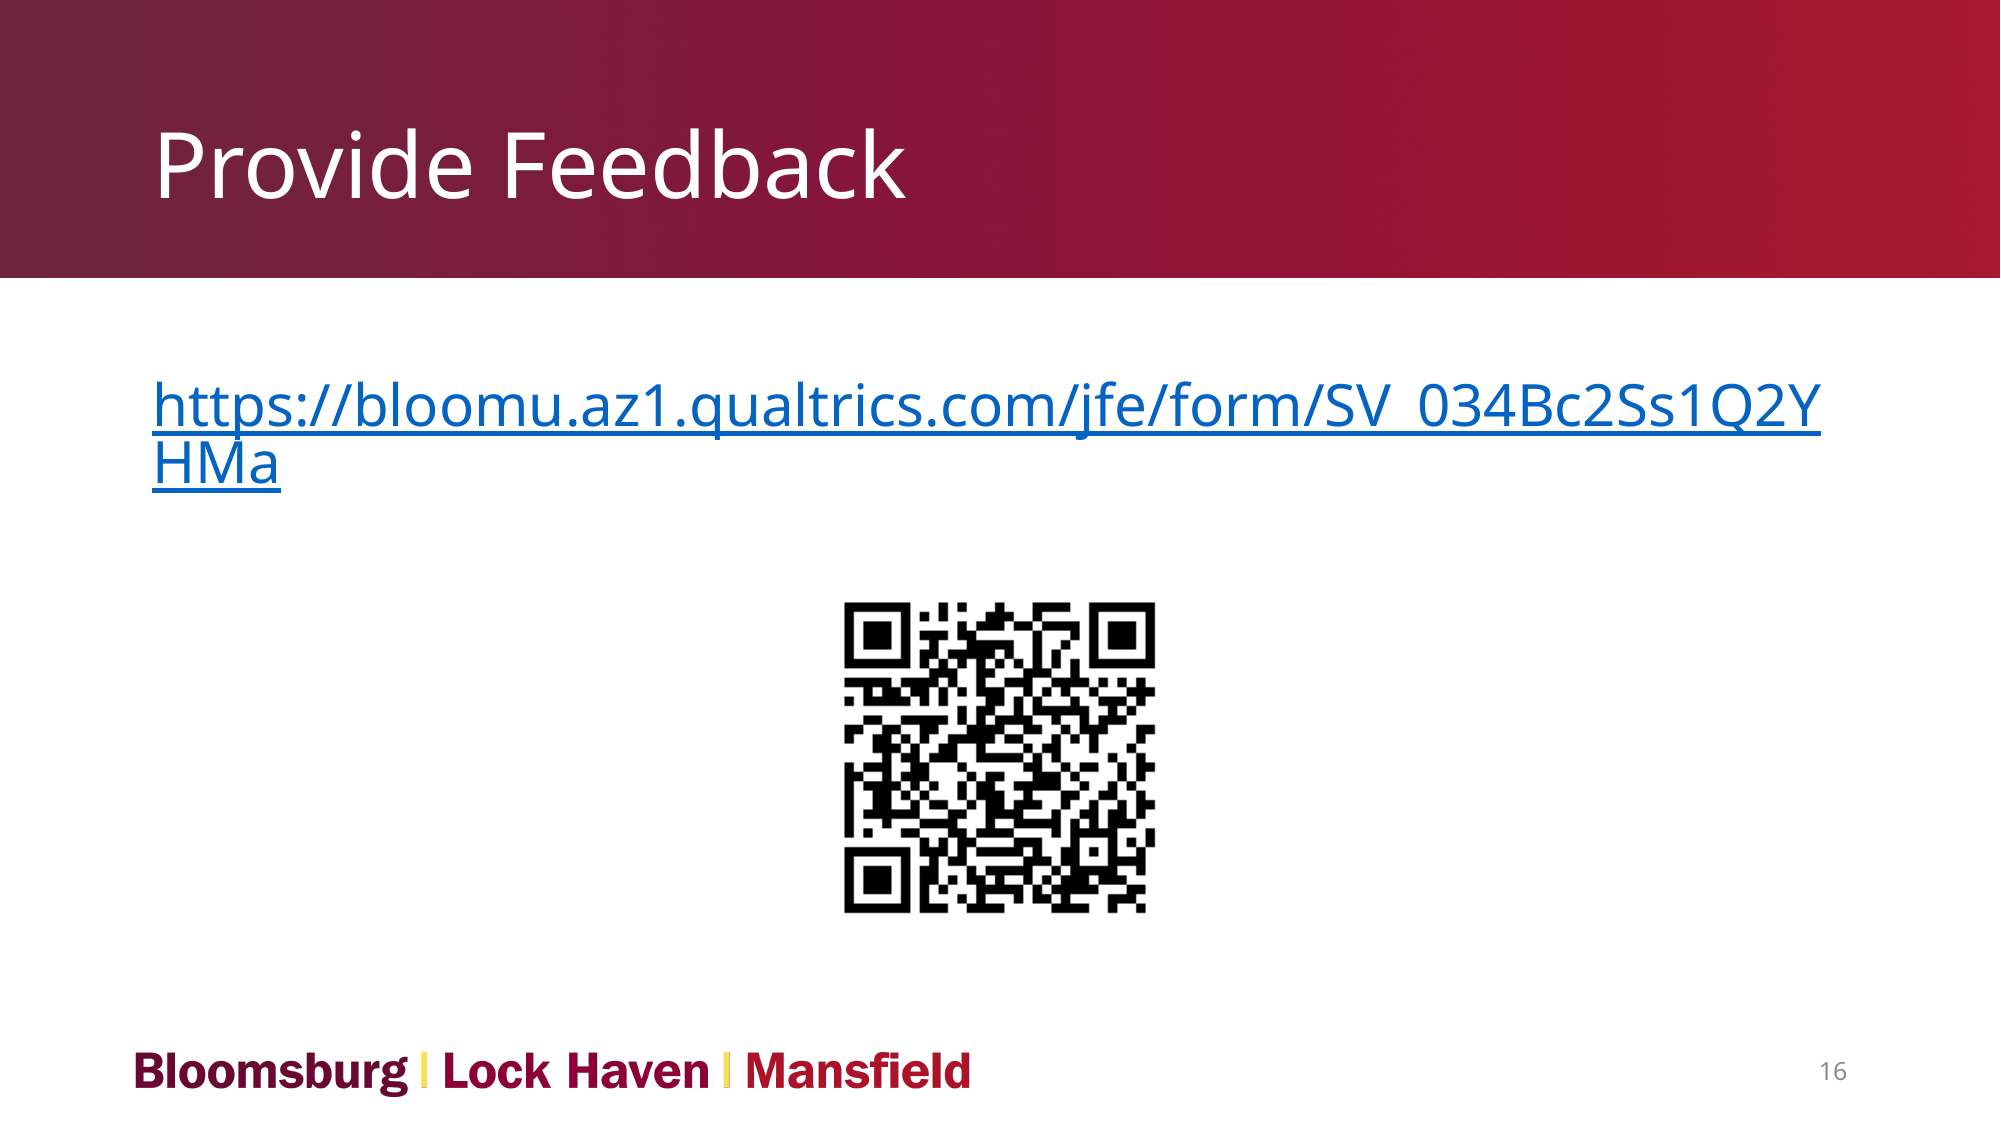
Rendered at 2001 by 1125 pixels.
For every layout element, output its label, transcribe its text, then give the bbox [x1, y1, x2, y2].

picture [804, 562, 1196, 954]
list https://bloomu.az1.qualtrics.com/jfe/form/SV_034Bc2Ss1Q2YHMa [137, 299, 1863, 1014]
picture [0, 0, 2000, 278]
picture [94, 1049, 1011, 1099]
title Provide Feedback [137, 59, 1863, 278]
slide_number 16 [1412, 1042, 1863, 1103]
